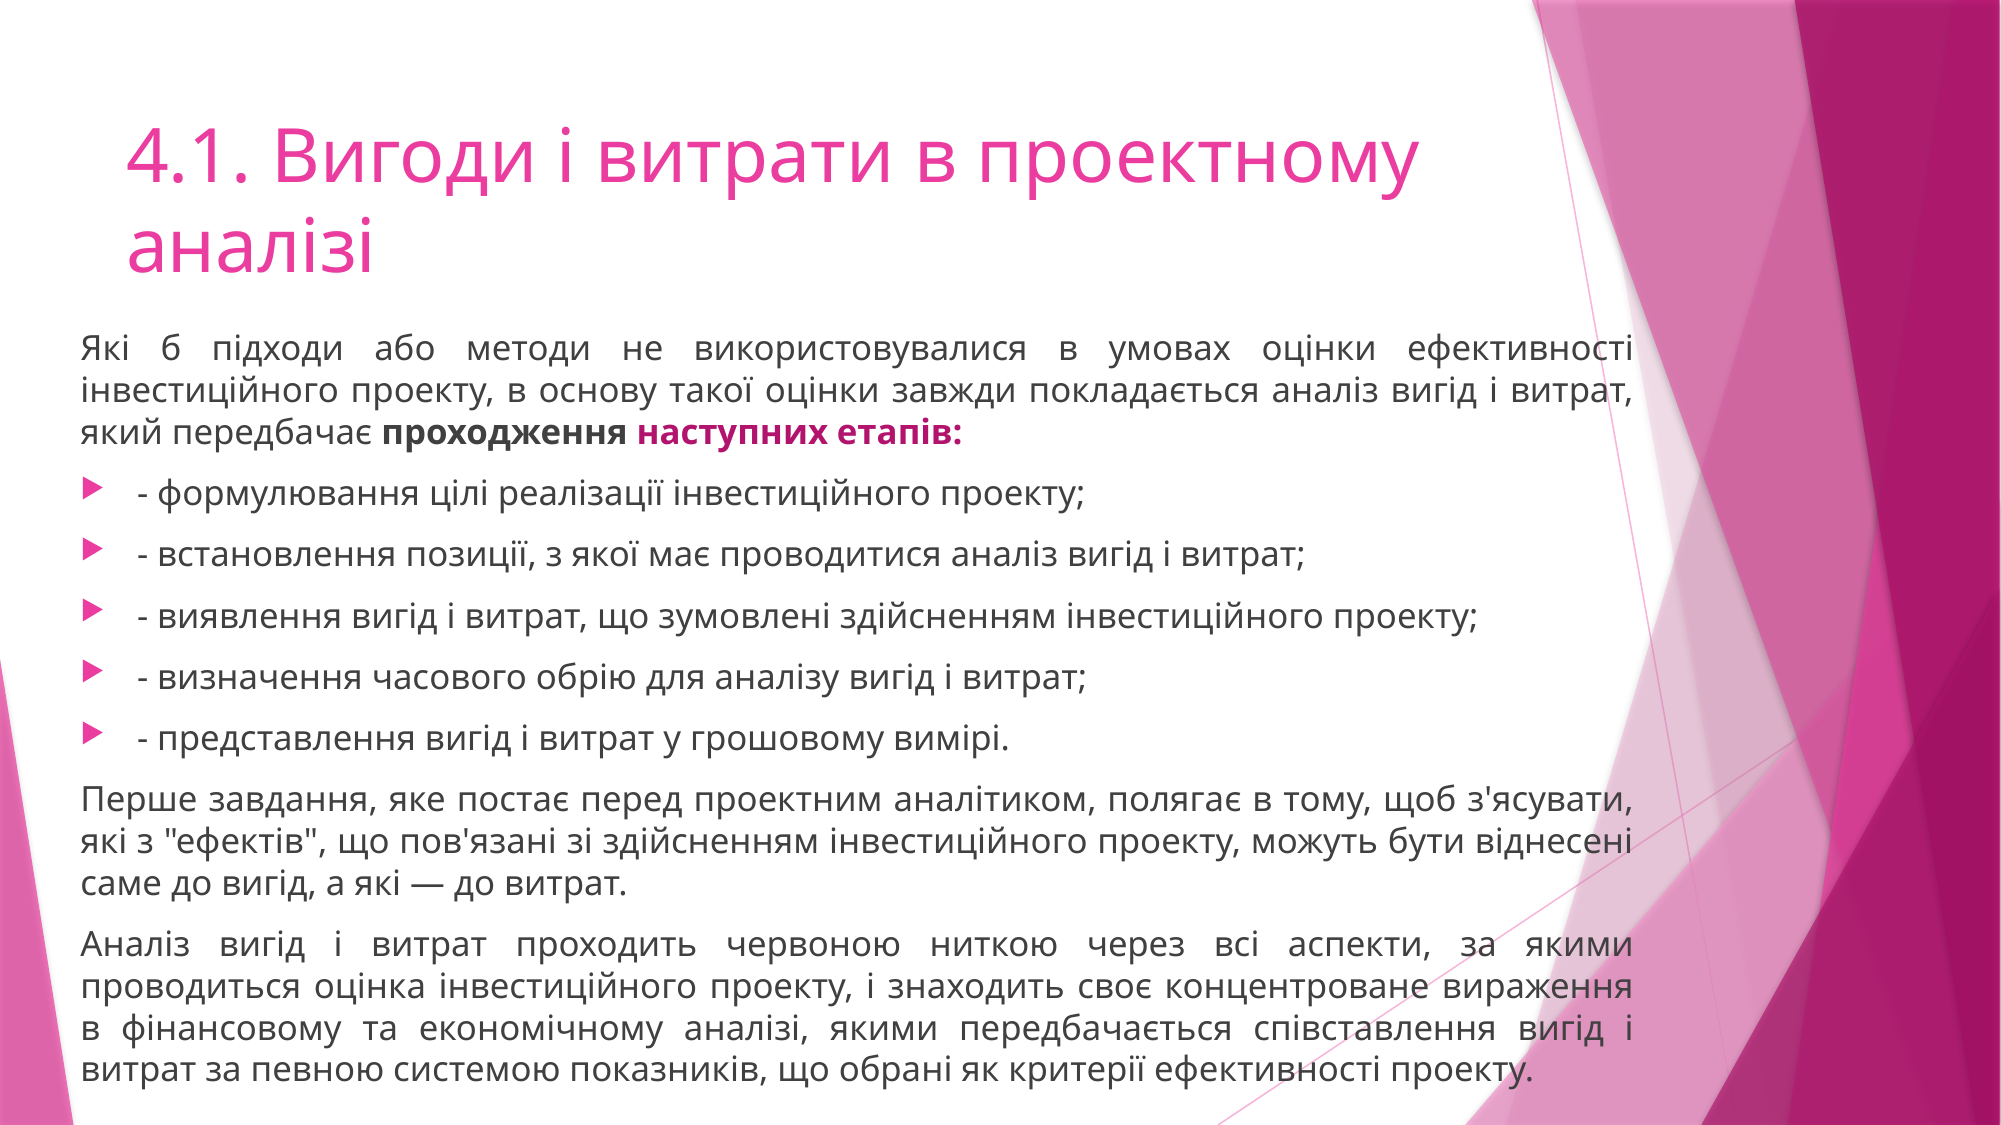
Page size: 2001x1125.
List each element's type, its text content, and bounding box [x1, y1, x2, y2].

list Які б підходи або методи не використовувалися в умовах оцінки ефективності інвестиційного проекту, в основу такої оцінки завжди покладається аналіз вигід і витрат, який передбачає проходження наступних етапів: - формулювання цілі реалізації інвестиційного проекту; - встановлення позиції, з якої має проводитися аналіз вигід і витрат; - виявлення вигід і витрат, що зумовлені здійсненням інвестиційного проекту; - визначення часового обрію для аналізу вигід і витрат; - представлення вигід і витрат у грошовому вимірі. Перше завдання, яке постає перед проектним аналітиком, полягає в тому, щоб з'ясувати, які з "ефектів", що пов'язані зі здійсненням інвестиційного проекту, можуть бути віднесені саме до вигід, а які — до витрат. Аналіз вигід і витрат проходить червоною ниткою через всі аспекти, за якими проводиться оцінка інвестиційного проекту, і знаходить своє концентроване вираження в фінансовому та економічному аналізі, якими передбачається співставлення вигід і витрат за певною системою показників, що обрані як критерії ефективності проекту. [65, 318, 1650, 1101]
title 4.1. Вигоди і витрати в проектному аналізі [111, 99, 1522, 317]
